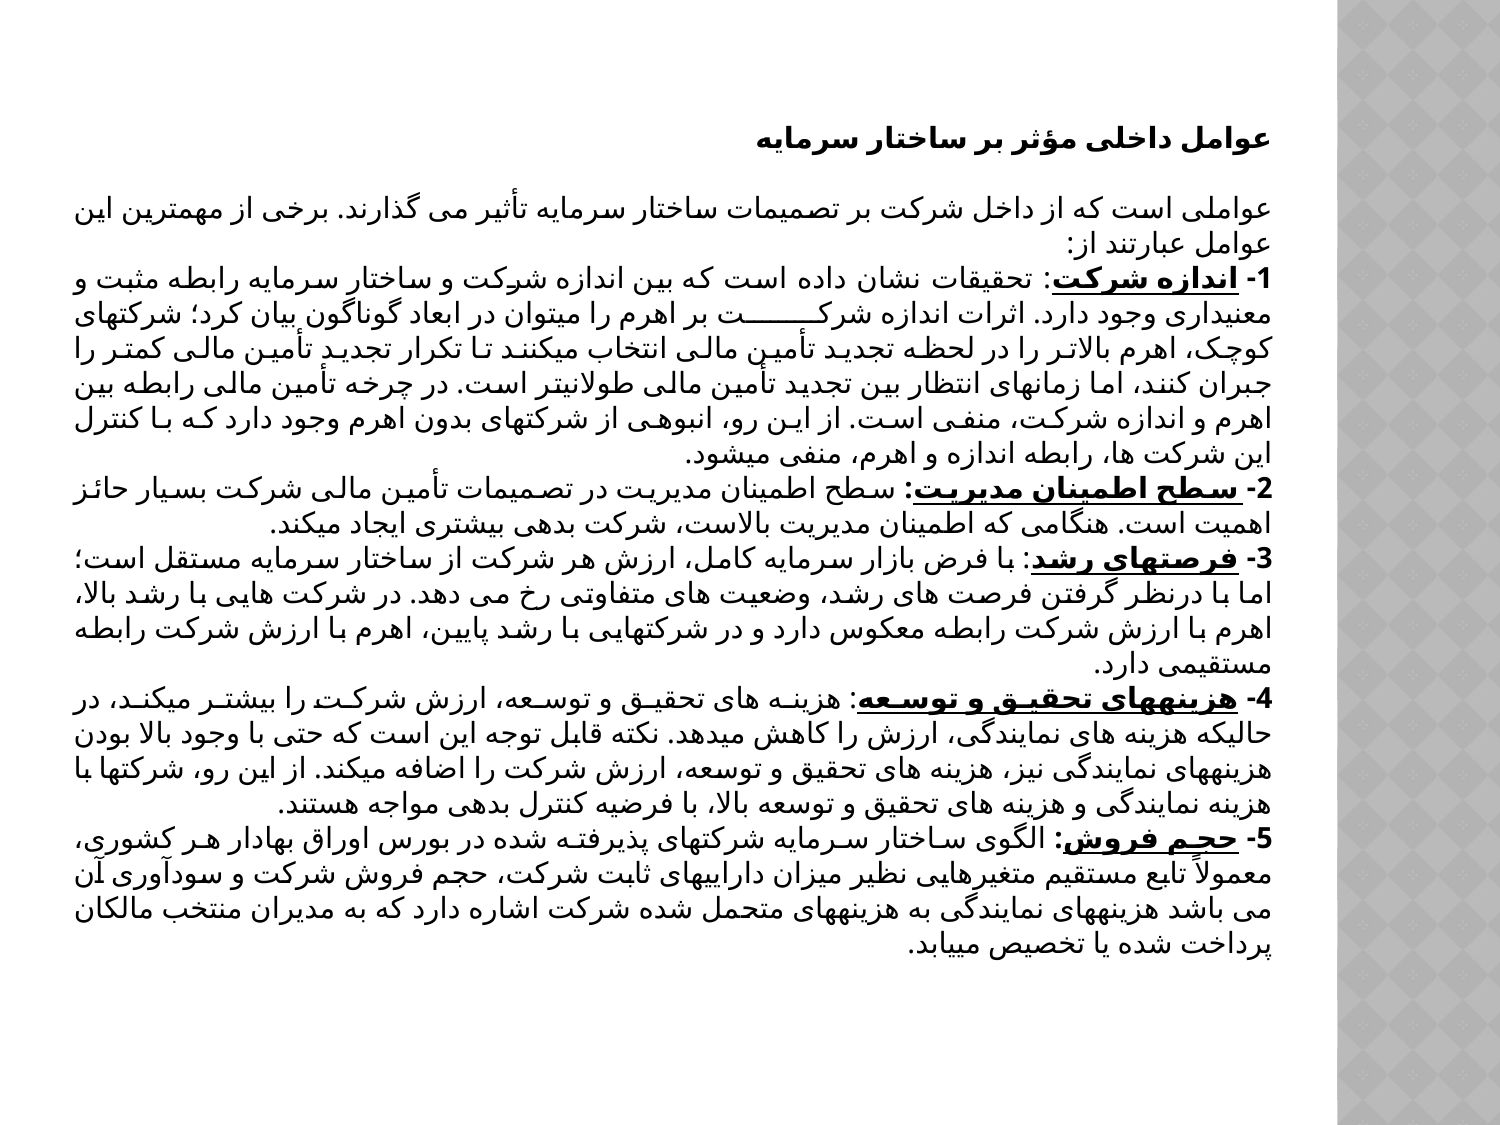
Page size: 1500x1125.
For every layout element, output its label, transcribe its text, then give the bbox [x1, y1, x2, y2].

text_box عوامل داخلی مؤثر بر ساختار سرمایه عواملی است که از داخل شرکت بر تصميمات ساختار سرمايه تأثير می گذارند. برخی از مهمترين اين عوامل عبارتند از: 1- اندازه­ شرکت: تحقیقات نشان داده است که بين اندازه­ شرکت و ساختار سرمايه رابطه­ مثبت و معنی­داری وجود دارد. اثرات اندازه­ شرکت بر اهرم را می­توان در ابعاد گوناگون بيان کرد؛ شرکت­های کوچک، اهرم بالاتر را در لحظه­ تجديد تأمين مالی انتخاب می­کنند تا تکرار تجديد تأمين مالی کمتر را جبران کنند، اما زمان­های انتظار بين تجديد تأمين مالی طولانی­تر است. در چرخه­ تأمين مالی رابطه­ بين اهرم و اندازه­ شرکت، منفی است. از این رو، انبوهی از شرکت­های بدون اهرم وجود دارد که با کنترل اين شرکت ها، رابطه­ اندازه و اهرم، منفی می­شود. 2- سطح اطمينان مديريت: سطح اطمينان مديريت در تصميمات تأمين مالی شرکت بسيار حائز اهميت است. هنگامی که اطمينان مديريت بالاست، شرکت بدهی بيشتری ايجاد می­کند. 3- فرصت­های رشد: با فرض بازار سرمايه کامل، ارزش هر شرکت از ساختار سرمايه مستقل است؛ اما با درنظر گرفتن فرصت های رشد، وضعيت های متفاوتی رخ می دهد. در شرکت هایی با رشد بالا، اهرم با ارزش شرکت رابطه معکوس دارد و در شرکت­هایی با رشد پايين، اهرم با ارزش شرکت رابطه­ مستقيمی دارد. 4- هزينه­های تحقيق و توسعه: هزينه­ های تحقيق و توسعه، ارزش شرکت را بیشتر می­کند، در حاليکه هزينه ­های نمايندگی، ارزش را کاهش می­دهد. نکته­ قابل توجه اين است که حتی با وجود بالا بودن هزینه­های نمایندگی نیز، هزينه­ های تحقيق و توسعه، ارزش شرکت را اضافه می­کند. از این رو، شرکت­ها با هزينه­ نمايندگی و هزينه­ های تحقيق و توسعه­ بالا، با فرضيه­ کنترل بدهی مواجه هستند. 5- حجم فروش: الگوی ساختار سرمایه شرکت­های پذيرفته شده در بورس اوراق بهادار هر کشوری، معمولاً تابع مستقيم متغيرهايی نظير ميزان دارايی­های ثابت شرکت، حجم فروش شرکت و سودآوری آن می باشد هزینه­های نمایندگی به هزینه­های متحمل شده شرکت اشاره دارد که به مدیران منتخب مالکان پرداخت شده یا تخصیص می­یابد. [58, 112, 1288, 967]
